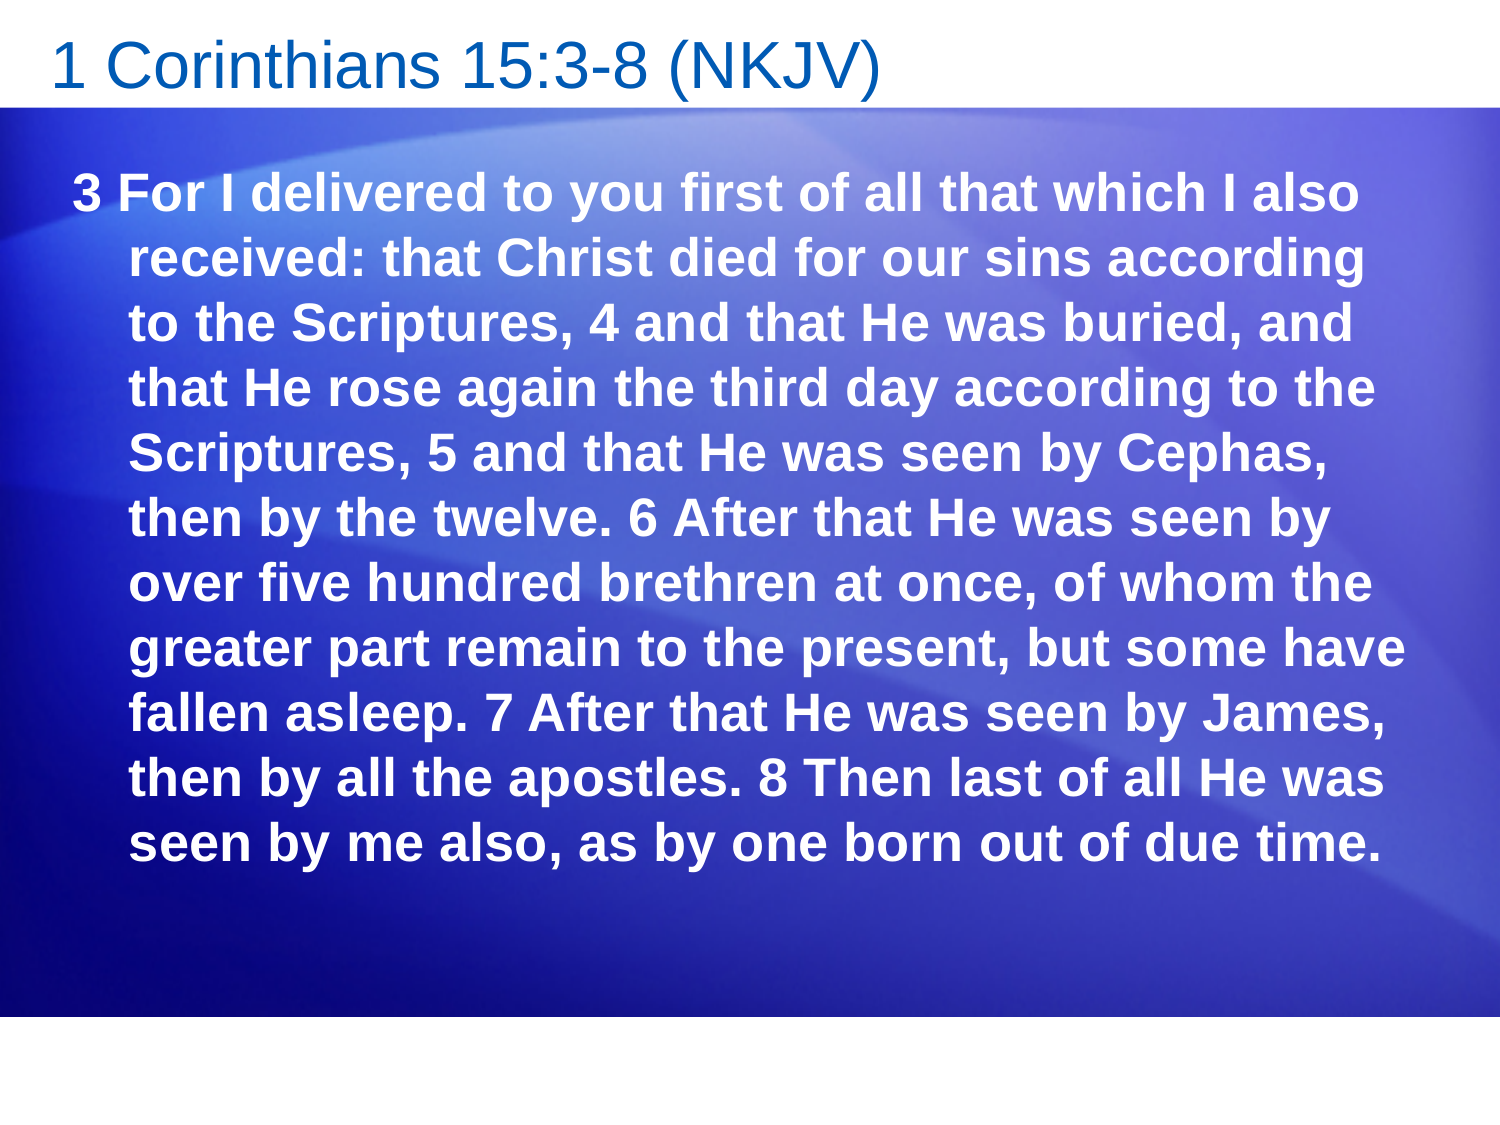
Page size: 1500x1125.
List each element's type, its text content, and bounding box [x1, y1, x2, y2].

list 3 For I delivered to you first of all that which I also received: that Christ died for our sins according to the Scriptures, 4 and that He was buried, and that He rose again the third day according to the Scriptures, 5 and that He was seen by Cephas, then by the twelve. 6 After that He was seen by over five hundred brethren at once, of whom the greater part remain to the present, but some have fallen asleep. 7 After that He was seen by James, then by all the apostles. 8 Then last of all He was seen by me also, as by one born out of due time. [57, 149, 1441, 975]
picture [0, 108, 1500, 1017]
title 1 Corinthians 15:3-8 (NKJV) [35, 11, 1386, 112]
